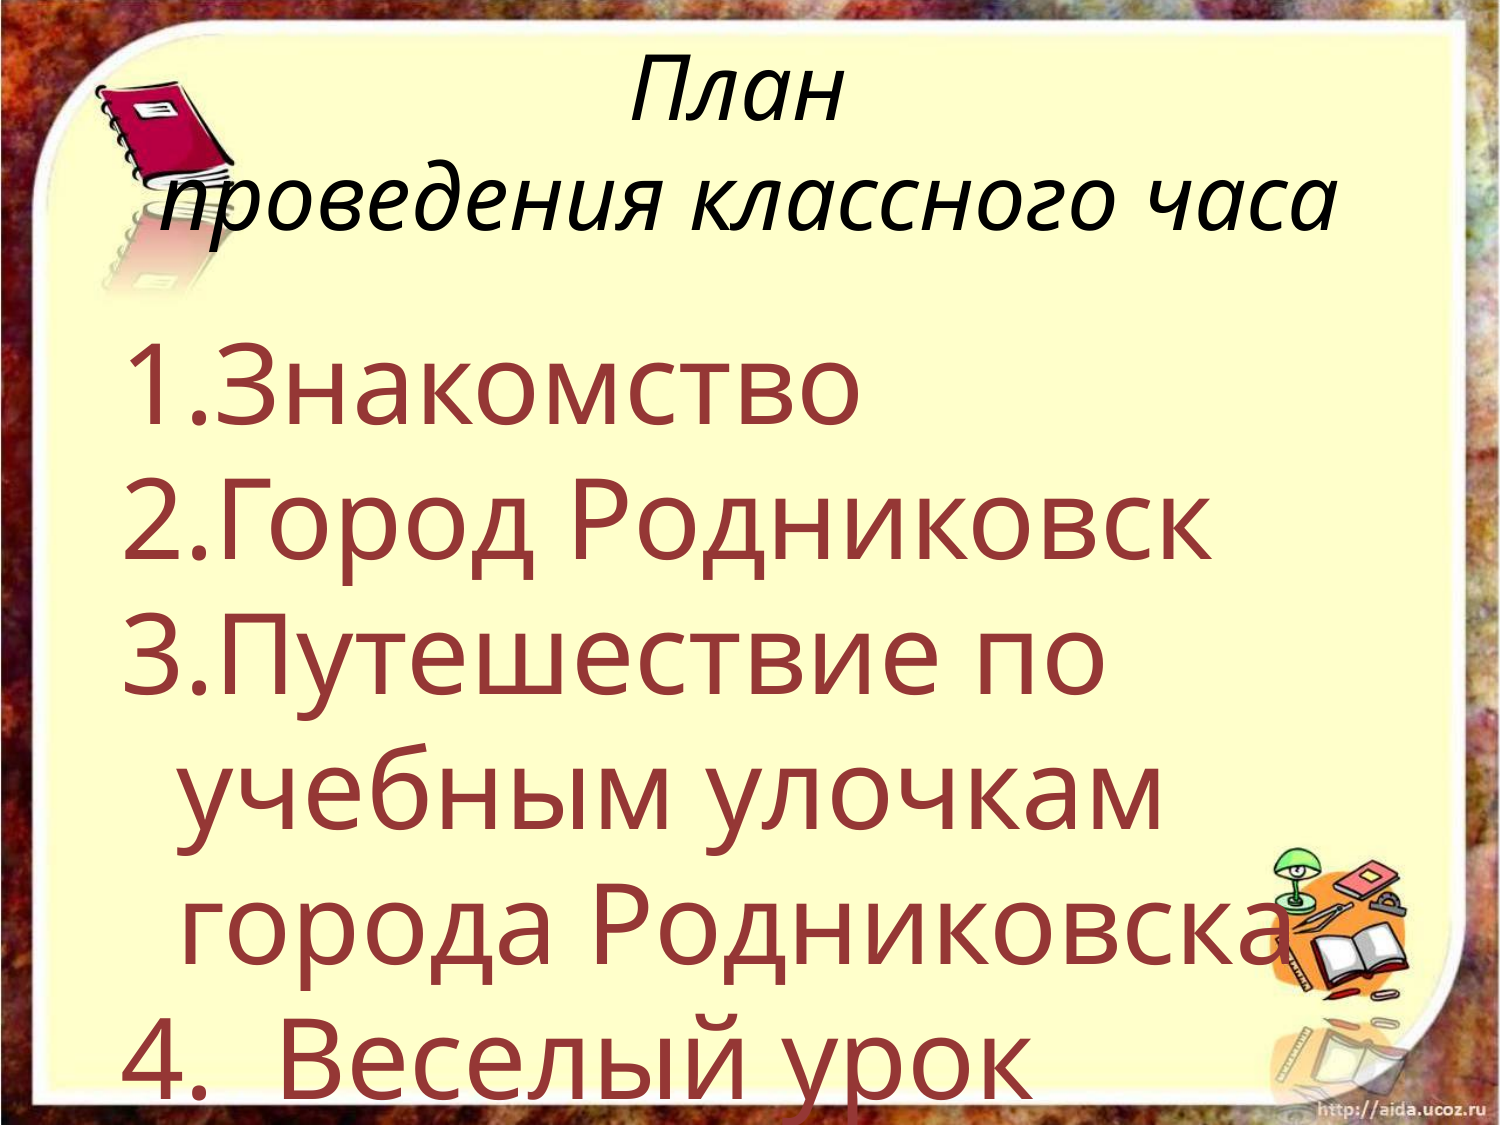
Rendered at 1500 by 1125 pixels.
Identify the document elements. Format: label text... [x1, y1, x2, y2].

text_box Знакомство Город Родниковск Путешествие по учебным улочкам города Родниковска Веселый урок [105, 304, 1453, 1125]
title План проведения классного часа [74, 44, 1426, 233]
picture [0, 0, 1500, 1125]
